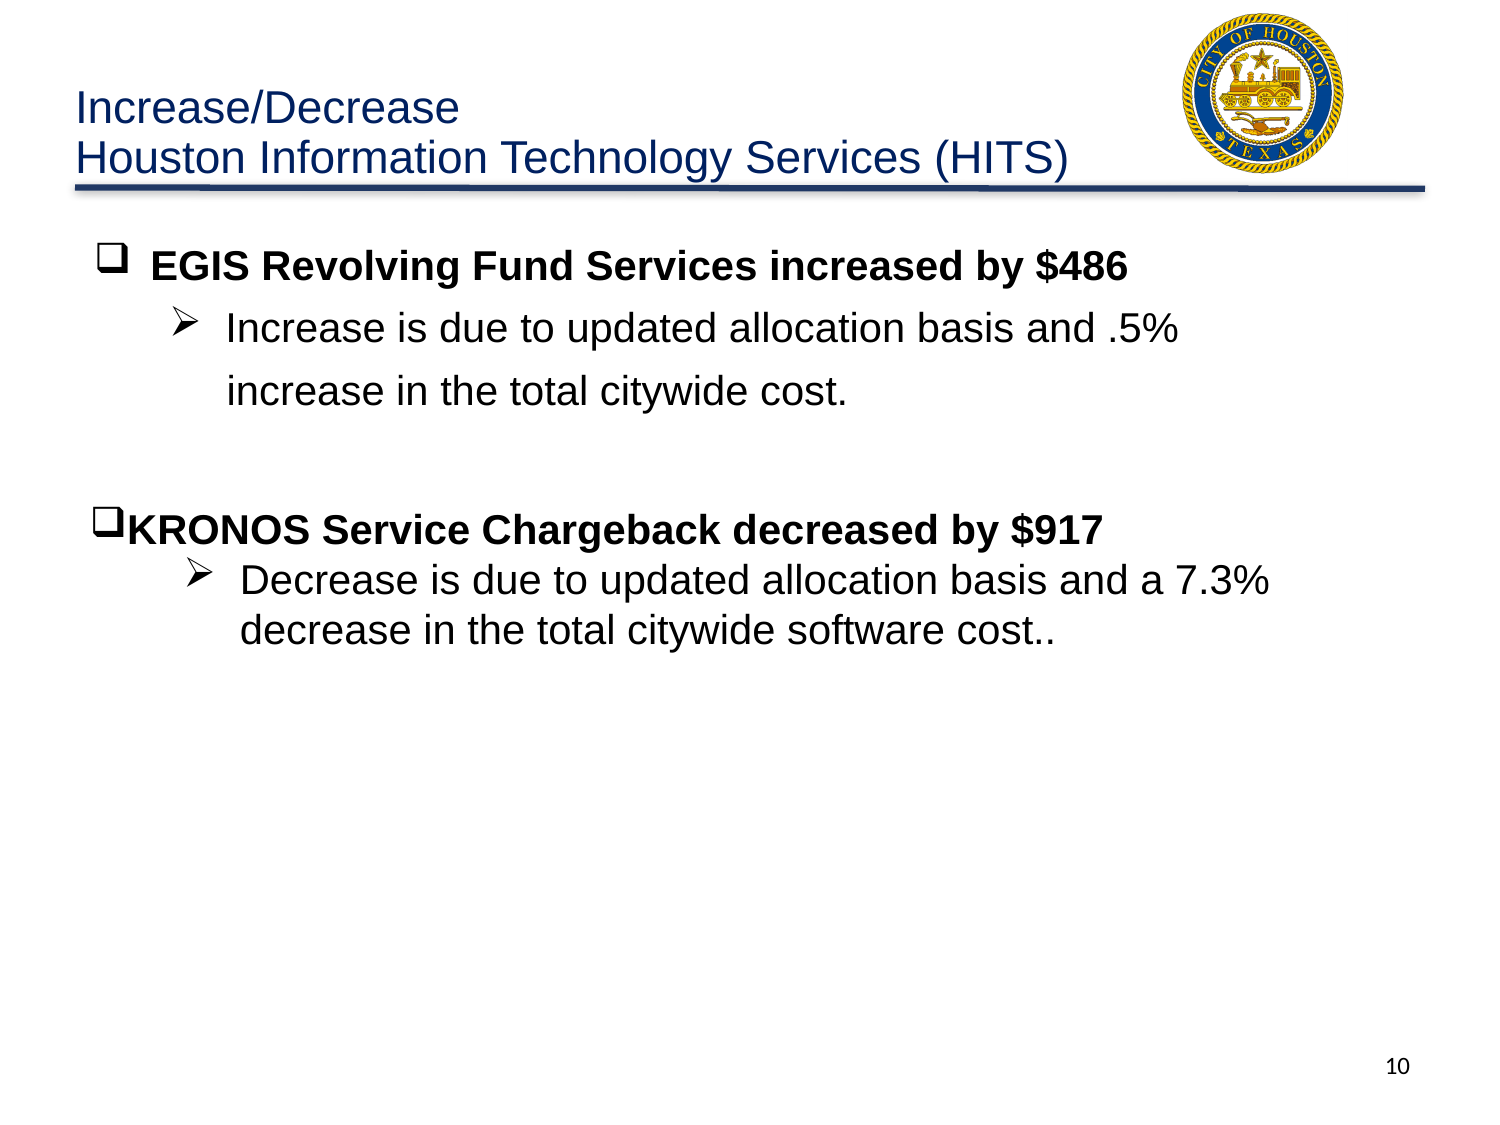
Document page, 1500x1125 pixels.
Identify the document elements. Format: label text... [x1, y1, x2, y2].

slide_number 10 [1074, 1042, 1425, 1103]
picture [1181, 12, 1348, 179]
text_box EGIS Revolving Fund Services increased by $486 Increase is due to updated allocation basis and .5% increase in the total citywide cost. [4, 231, 1206, 484]
title Increase/Decrease Houston Information Technology Services (HITS) [75, 64, 1105, 203]
text_box KRONOS Service Chargeback decreased by $917 Decrease is due to updated allocation basis and a 7.3% decrease in the total citywide software cost.. [74, 445, 1369, 661]
